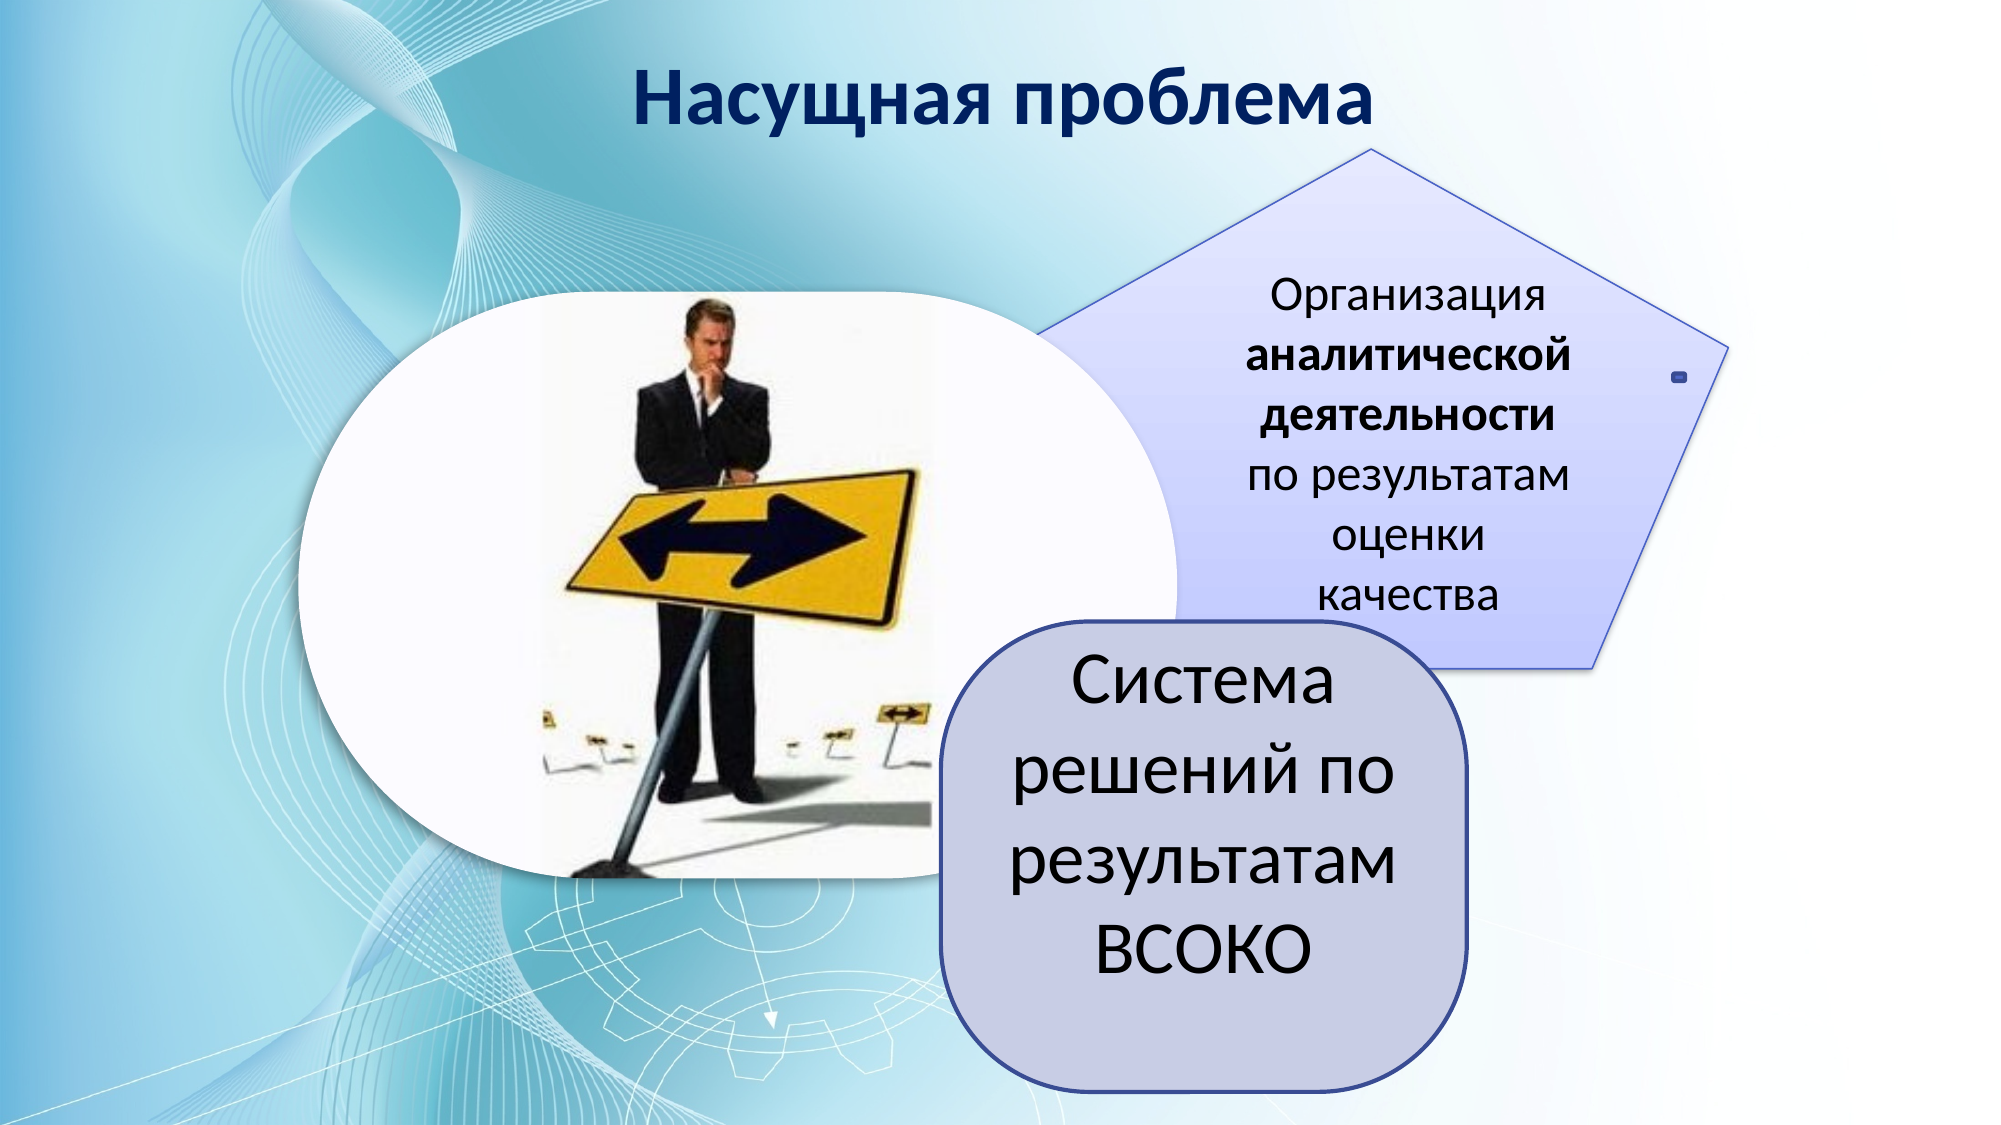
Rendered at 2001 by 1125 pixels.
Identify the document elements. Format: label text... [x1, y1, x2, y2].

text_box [940, 621, 1468, 1093]
title Насущная проблема [329, 3, 1680, 179]
text_box [1671, 371, 1688, 384]
text_box Организация аналитической деятельности по результатам оценки качества [1115, 179, 1730, 670]
picture [298, 291, 1178, 879]
